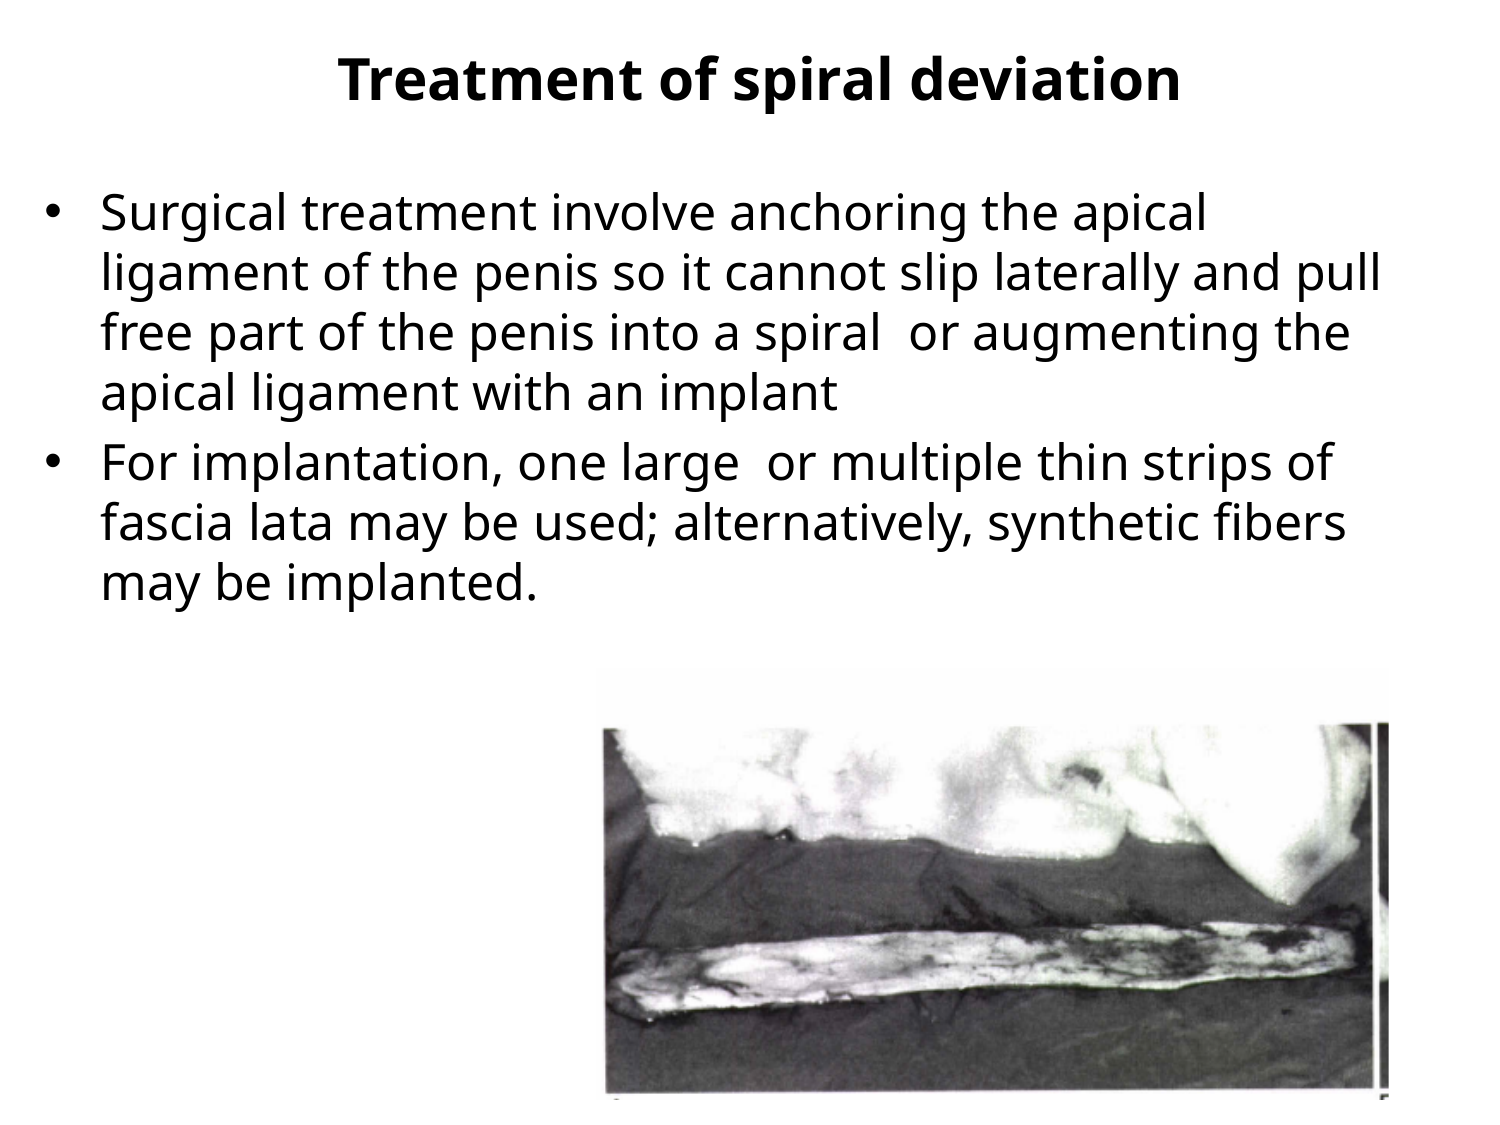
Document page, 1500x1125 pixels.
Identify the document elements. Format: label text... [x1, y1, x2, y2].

picture [596, 668, 1389, 1100]
title Treatment of spiral deviation [75, 0, 1425, 172]
list Surgical treatment involve anchoring the apical ligament of the penis so it cannot slip laterally and pull free part of the penis into a spiral or augmenting the apical ligament with an implant For implantation, one large or multiple thin strips of fascia lata may be used; alternatively, synthetic fibers may be implanted. [29, 172, 1425, 1005]
